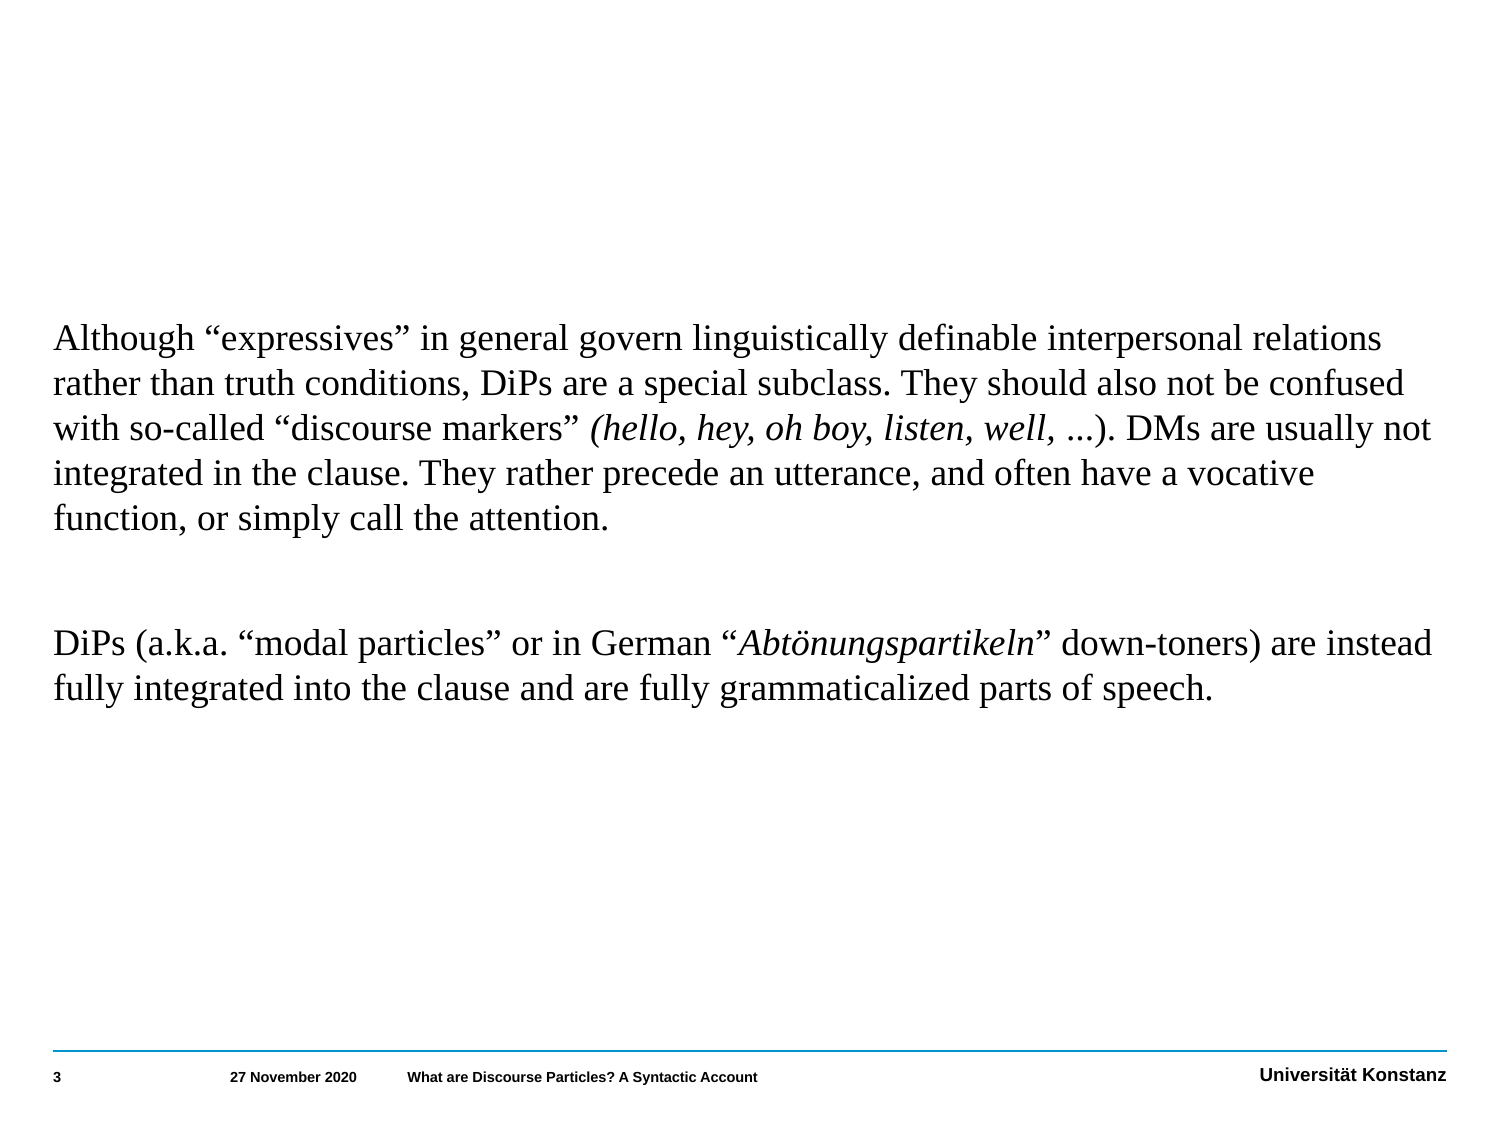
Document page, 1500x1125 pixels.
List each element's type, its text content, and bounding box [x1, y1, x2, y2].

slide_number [230, 1058, 384, 1094]
footer What are Discourse Particles? A Syntactic Account [407, 1058, 916, 1094]
slide_number 3 [53, 1058, 207, 1094]
list Although “expressives” in general govern linguistically definable interpersonal relations rather than truth conditions, DiPs are a special subclass. They should also not be confused with so-called “discourse markers” (hello, hey, oh boy, listen, well, ...). DMs are usually not integrated in the clause. They rather precede an utterance, and often have a vocative function, or simply call the attention. DiPs (a.k.a. “modal particles” or in German “Abtönungspartikeln” down-toners) are instead fully integrated into the clause and are fully grammaticalized parts of speech. [53, 125, 1447, 1000]
